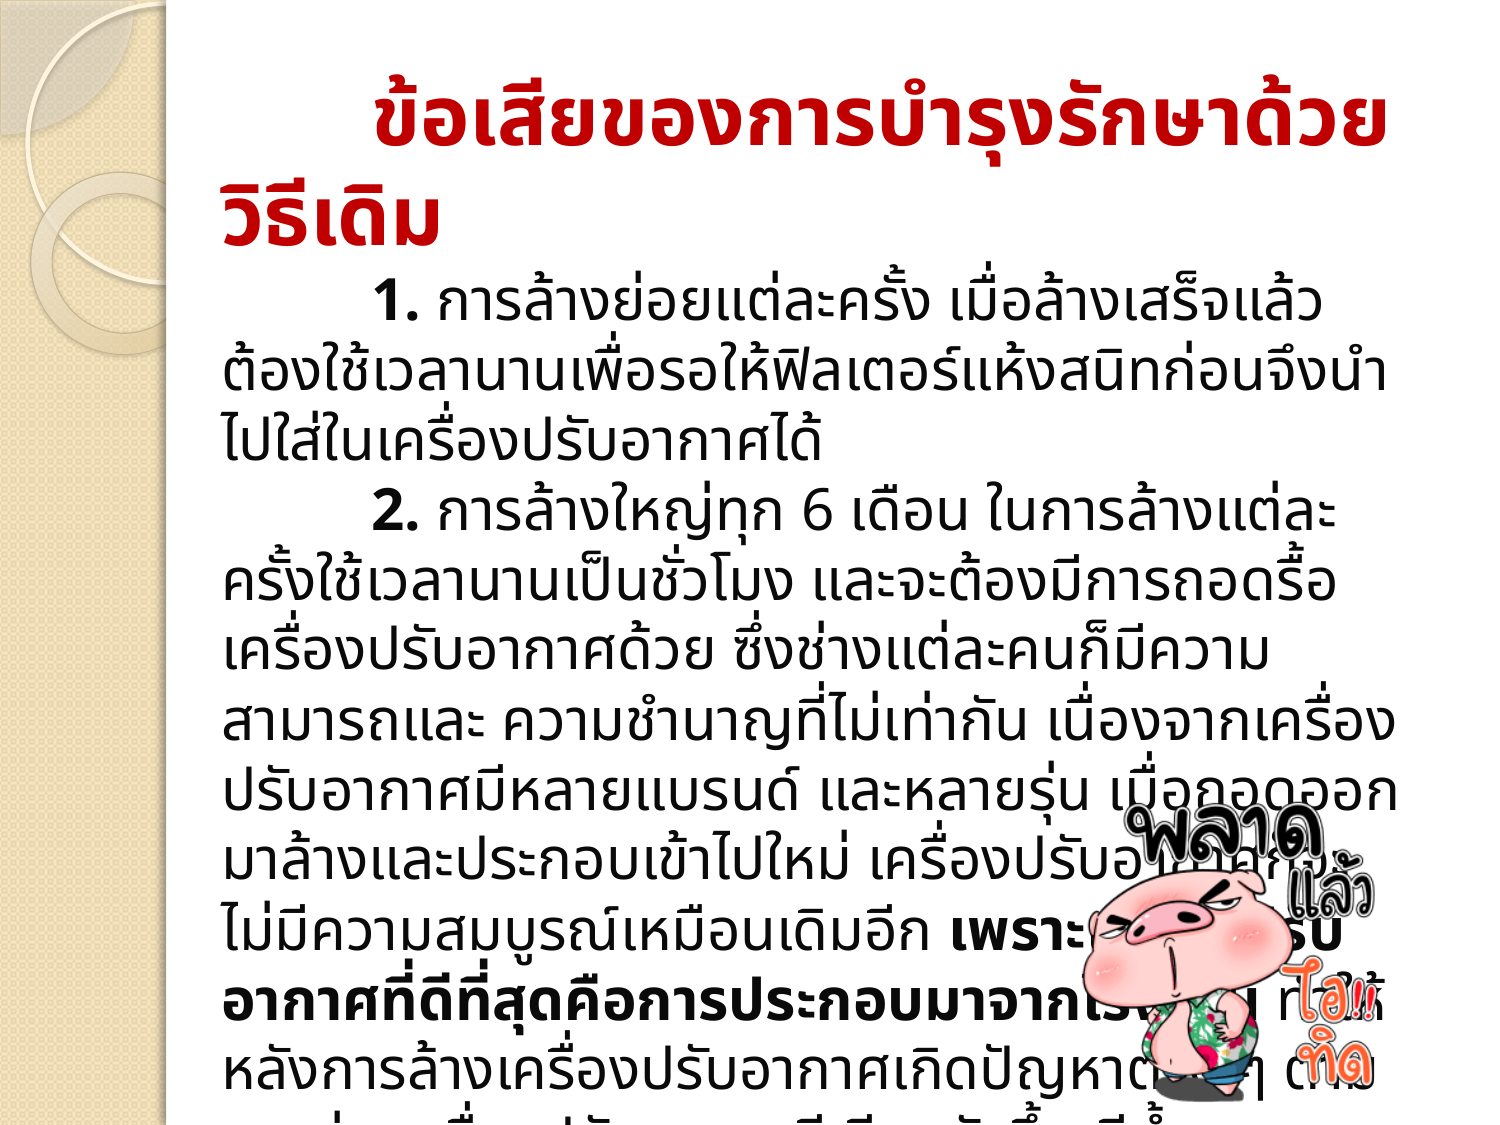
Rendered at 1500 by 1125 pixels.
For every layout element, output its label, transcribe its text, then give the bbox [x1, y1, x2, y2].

picture [1080, 798, 1386, 1104]
text_box ข้อเสียของการบำรุงรักษาด้วยวิธีเดิม 1. การล้างย่อยแต่ละครั้ง เมื่อล้างเสร็จแล้วต้องใช้เวลานานเพื่อรอให้ฟิลเตอร์แห้งสนิทก่อนจึงนำไปใส่ในเครื่องปรับอากาศได้ 2. การล้างใหญ่ทุก 6 เดือน ในการล้างแต่ละครั้งใช้เวลานานเป็นชั่วโมง และจะต้องมีการถอดรื้อเครื่องปรับอากาศด้วย ซึ่งช่างแต่ละคนก็มีความสามารถและ ความชำนาญที่ไม่เท่ากัน เนื่องจากเครื่องปรับอากาศมีหลายแบรนด์ และหลายรุ่น เมื่อถอดออกมาล้างและประกอบเข้าไปใหม่ เครื่องปรับอากาศก็จะไม่มีความสมบูรณ์เหมือนเดิมอีก เพราะเครื่องปรับอากาศที่ดีที่สุดคือการประกอบมาจากโรงงาน ทำให้หลังการล้างเครื่องปรับอากาศเกิดปัญหาต่าง ๆ ตามมา เช่น เครื่องปรับอากาศมีเสียงดังขึ้น มีน้ำหยดจากเครื่องปรับอากาศ เป็นต้น [206, 54, 1435, 1125]
